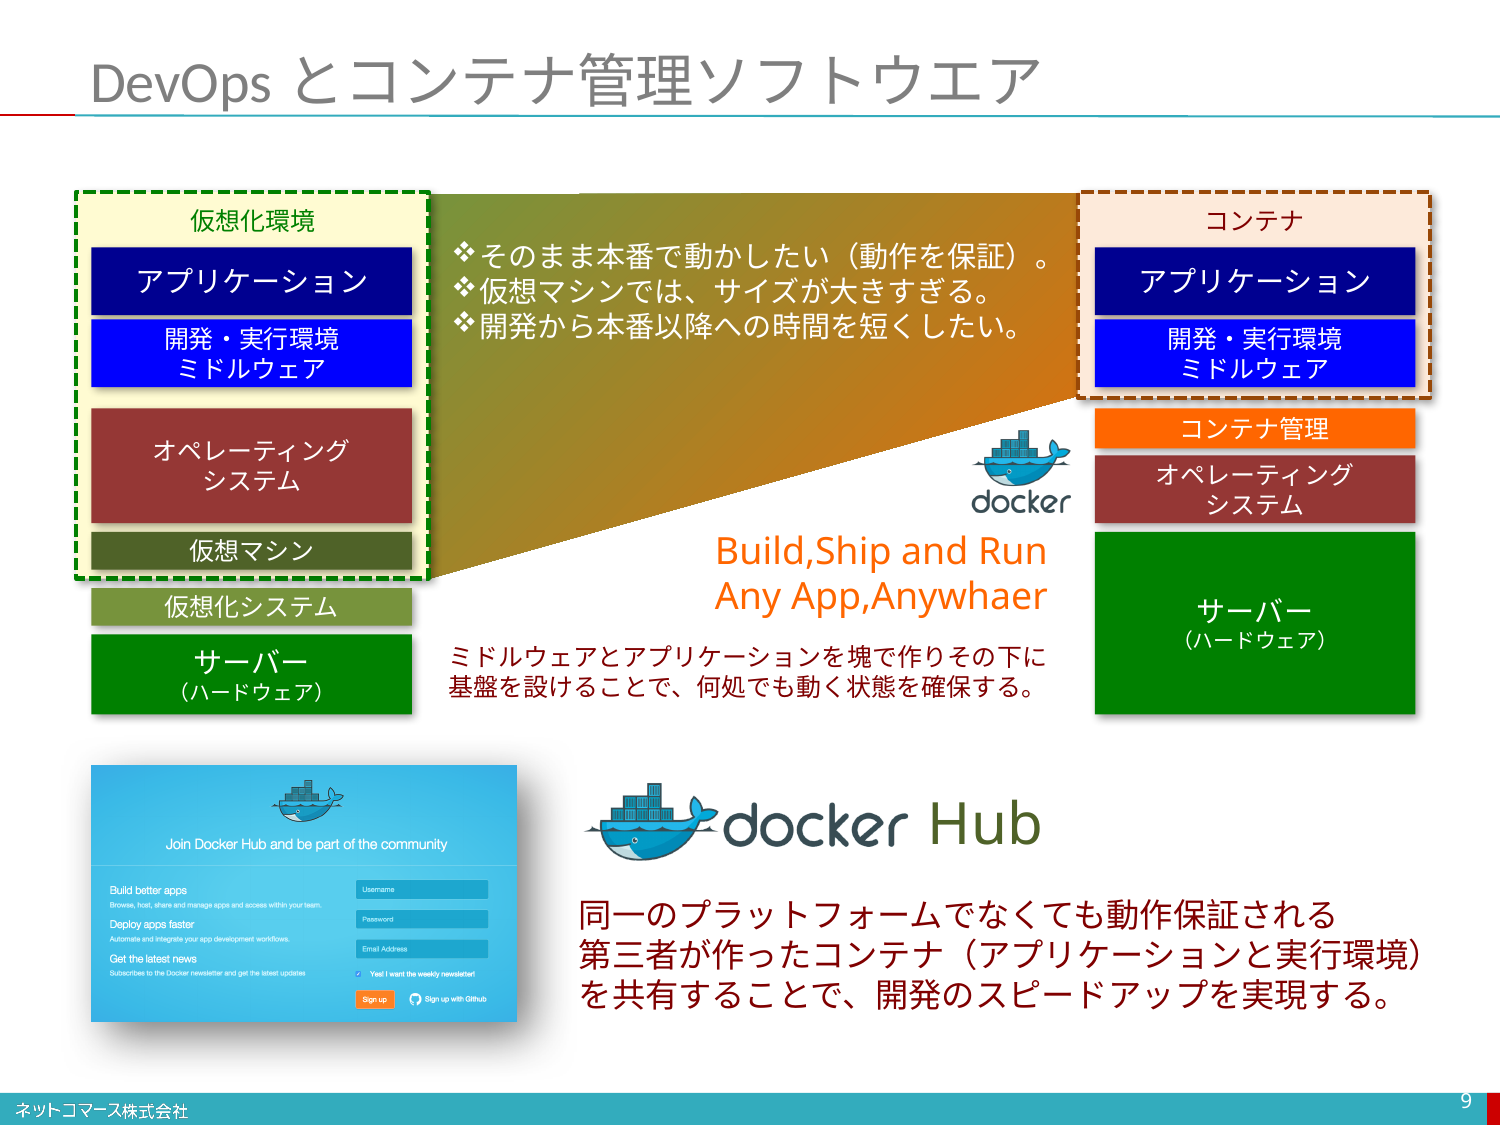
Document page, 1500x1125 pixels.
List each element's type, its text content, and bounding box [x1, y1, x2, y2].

text_box 仮想化環境 [77, 198, 429, 244]
text_box サーバー （ハードウェア） [1093, 530, 1417, 716]
slide_number 9 [1137, 1084, 1488, 1120]
text_box [440, 351, 1075, 578]
text_box 仮想マシン [89, 530, 414, 572]
text_box Hub [938, 778, 1058, 864]
text_box [1076, 244, 1100, 400]
text_box [1419, 244, 1432, 400]
text_box アプリケーション [89, 245, 414, 317]
text_box 開発・実行環境 ミドルウェア [89, 317, 414, 389]
text_box [74, 190, 431, 581]
text_box アプリケーション [1093, 245, 1417, 317]
picture [557, 759, 935, 888]
text_box ミドルウェアとアプリケーションを塊で作りその下に基盤を設けることで、何処でも動く状態を確保する。 [433, 634, 1082, 709]
text_box [437, 191, 1077, 230]
picture [91, 764, 517, 1022]
text_box コンテナ [1079, 198, 1431, 244]
picture [939, 408, 1104, 535]
text_box そのまま本番で動かしたい（動作を保証）。 仮想マシンでは、サイズが大きすぎる。 開発から本番以降への時間を短くしたい。 [436, 230, 1080, 351]
text_box オペレーティング システム [89, 406, 414, 525]
text_box Build,Ship and Run Any App,Anywhaer [700, 519, 1064, 625]
text_box コンテナ管理 [1101, 406, 1417, 450]
text_box 仮想化システム [89, 586, 414, 628]
text_box オペレーティング システム [1108, 460, 1417, 525]
title DevOpsとコンテナ管理ソフトウエア [75, 45, 1500, 114]
text_box [1076, 190, 1432, 230]
picture [16, 1101, 188, 1120]
text_box 開発・実行環境 ミドルウェア [1093, 317, 1417, 389]
text_box 同一のプラットフォームでなくても動作保証される 第三者が作ったコンテナ（アプリケーションと実行環境） を共有することで、開発のスピードアップを実現する。 [564, 887, 1458, 1022]
text_box サーバー （ハードウェア） [89, 632, 414, 716]
